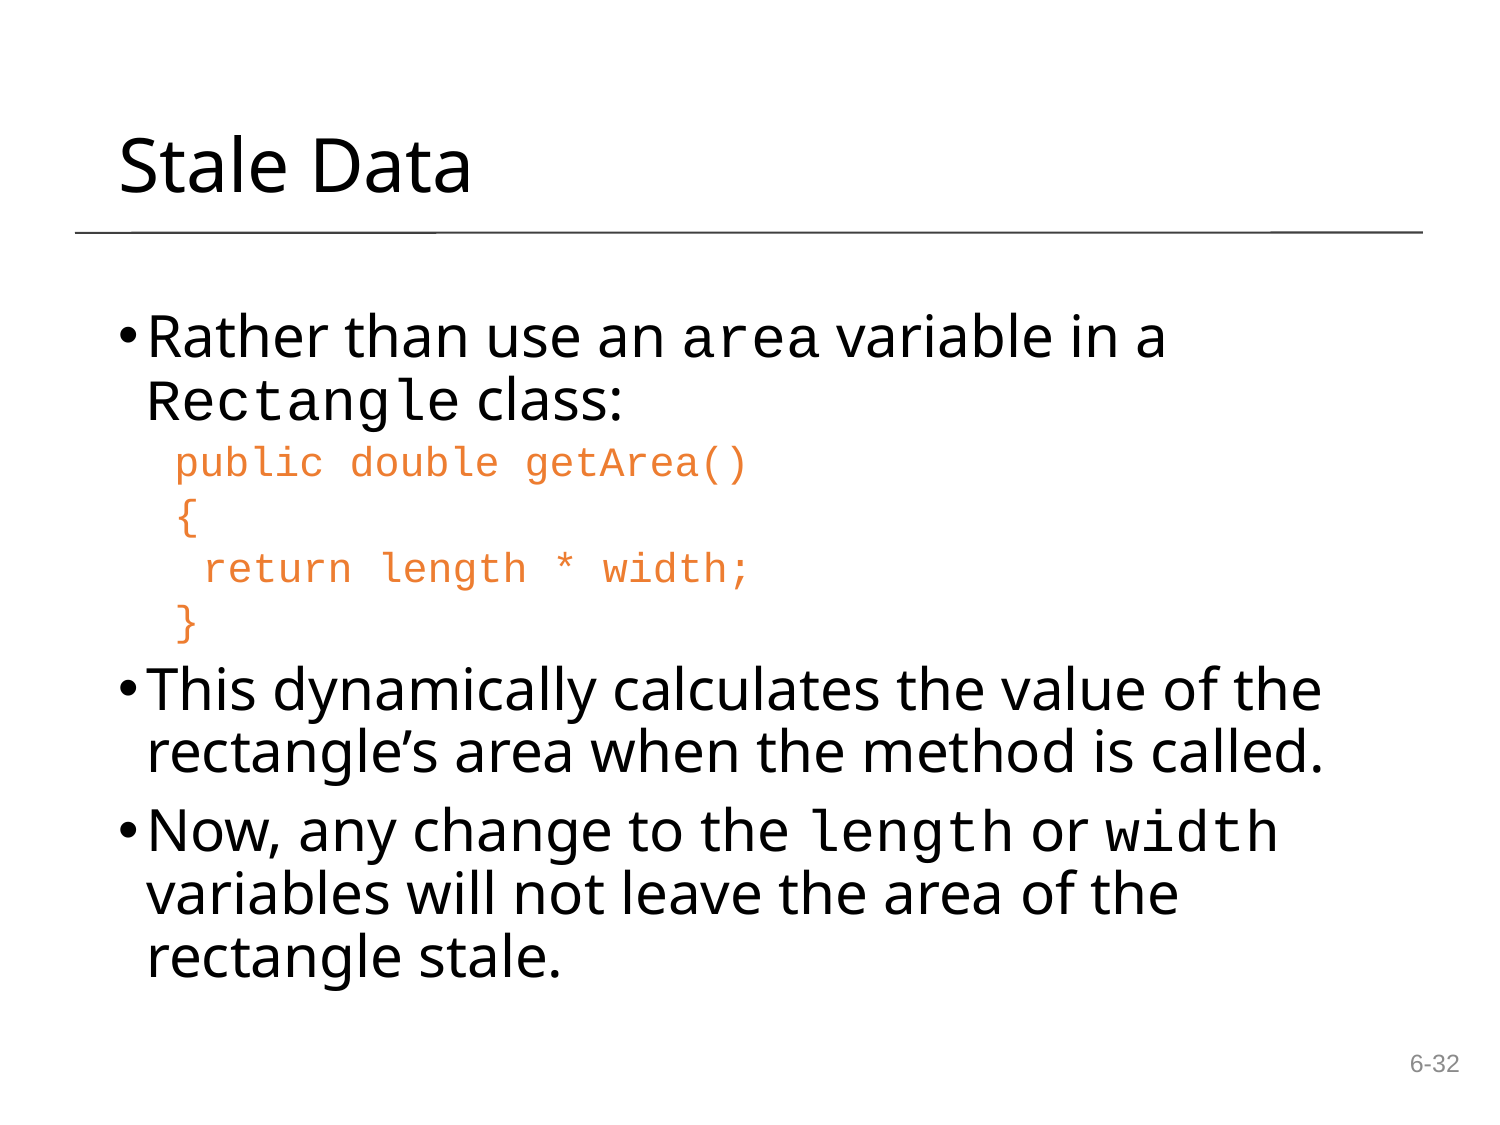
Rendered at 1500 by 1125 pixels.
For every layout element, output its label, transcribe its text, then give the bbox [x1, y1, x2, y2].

title Stale Data [103, 59, 1397, 278]
list Rather than use an area variable in a Rectangle class: public double getArea() { return length * width; } This dynamically calculates the value of the rectangle’s area when the method is called. Now, any change to the length or width variables will not leave the area of the rectangle stale. [103, 299, 1397, 1014]
slide_number 6-32 [1162, 1025, 1475, 1100]
